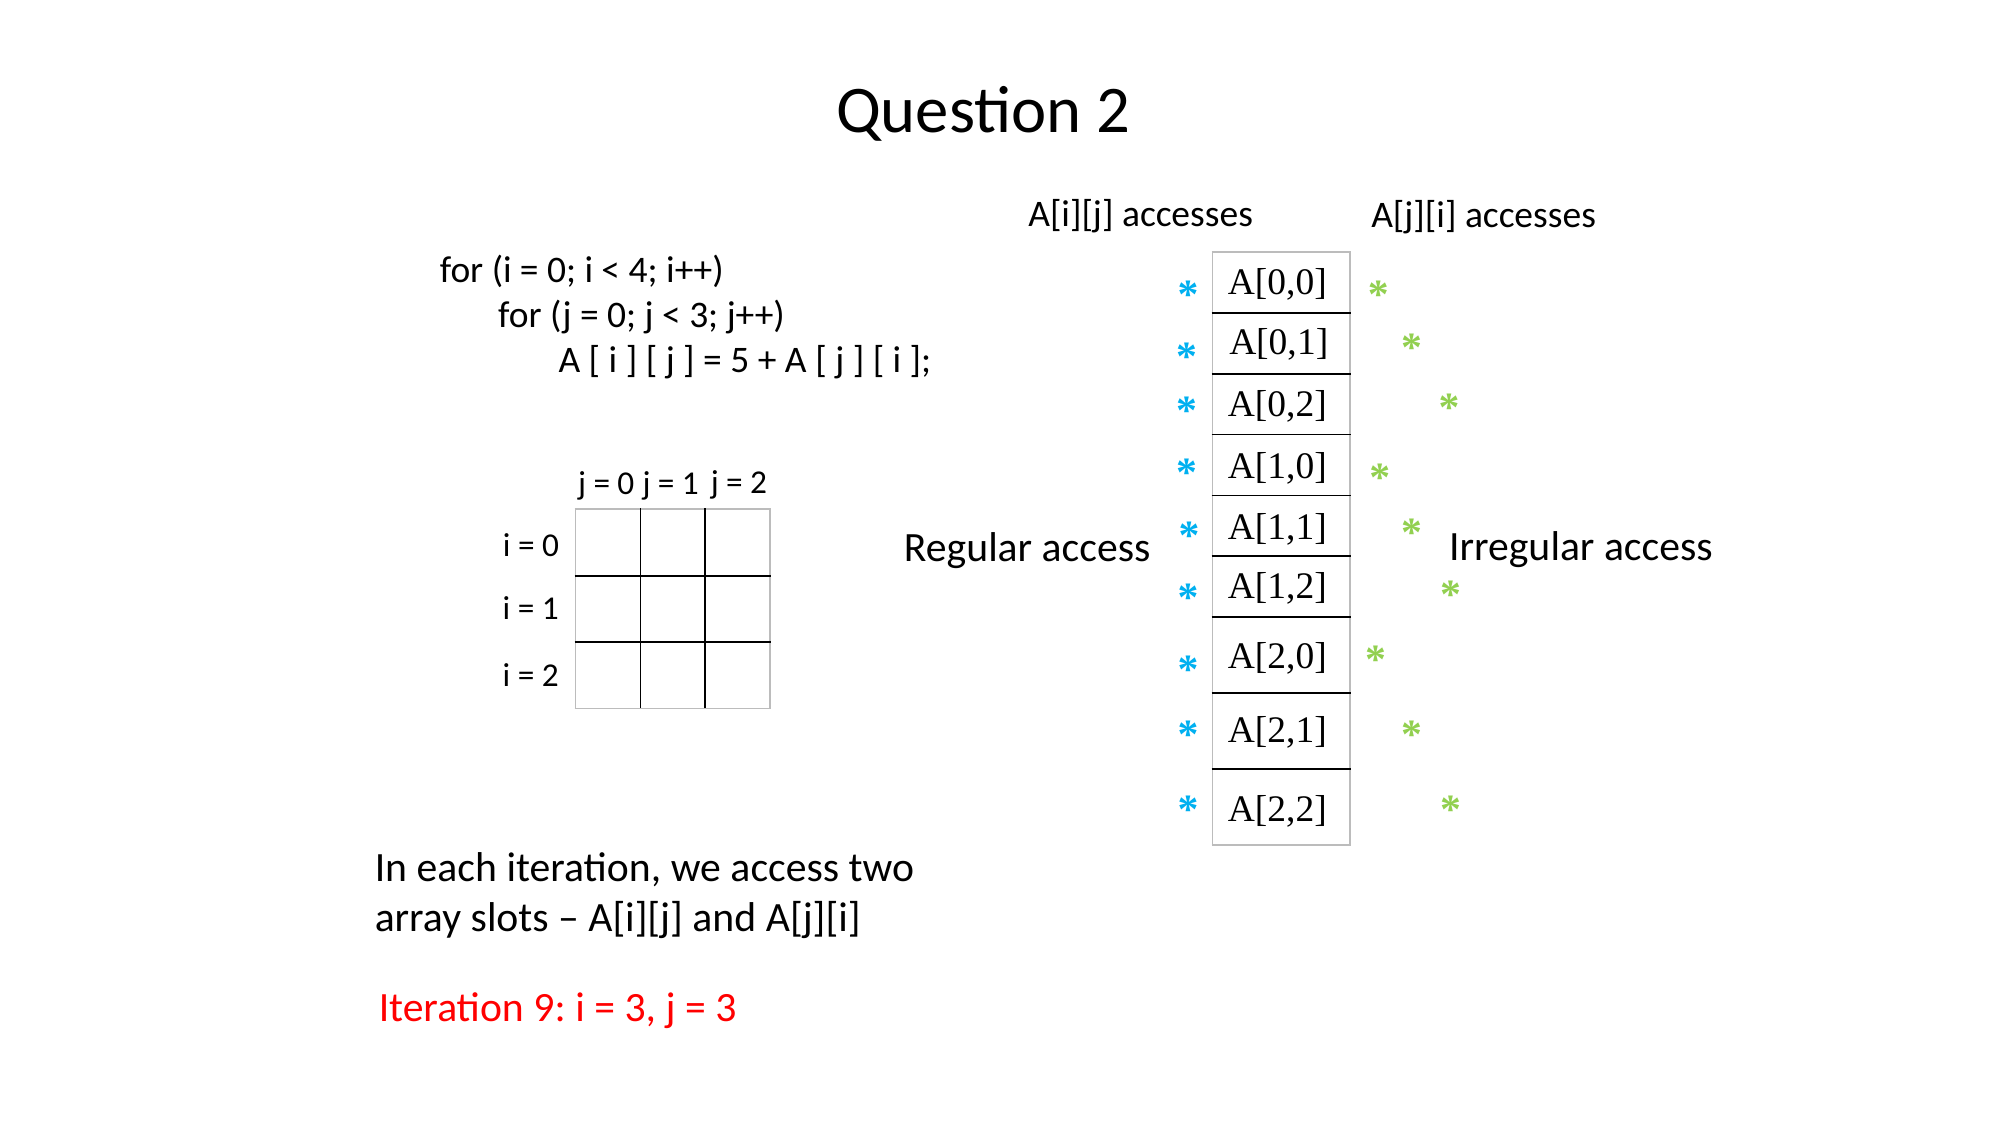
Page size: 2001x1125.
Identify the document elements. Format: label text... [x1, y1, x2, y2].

text_box A[j][i] accesses [1356, 182, 1612, 243]
table_cell [706, 577, 769, 641]
text_box * [1386, 496, 1438, 562]
text_box A[2,2] [1214, 776, 1342, 837]
text_box j = 0 [563, 453, 627, 509]
text_box A[1,1] [1213, 494, 1342, 554]
table_cell [1342, 435, 1349, 495]
table_cell [576, 643, 640, 708]
text_box j = 1 [627, 453, 714, 509]
text_box Iteration 9: i = 3, j = 3 [363, 971, 752, 1037]
text_box i = 0 [488, 516, 574, 571]
table_header [576, 510, 640, 575]
text_box i = 2 [488, 645, 574, 701]
text_box * [1162, 259, 1212, 321]
text_box * [1161, 375, 1213, 437]
table_cell [1213, 314, 1349, 373]
table_cell [1214, 557, 1349, 616]
text_box * [1161, 437, 1213, 503]
text_box for (i = 0; i < 4; i++) for (j = 0; j < 3; j++) A [ i ] [ j ] = 5 + A [ j ] [ i ]; [424, 237, 1034, 388]
text_box * [1425, 559, 1476, 625]
text_box A[i][j] accesses [1013, 181, 1269, 242]
table_cell [1342, 496, 1349, 555]
text_box * [1425, 774, 1476, 840]
text_box * [1353, 259, 1404, 325]
text_box * [1386, 312, 1438, 378]
text_box A[0,0] [1213, 249, 1342, 310]
text_box * [1350, 624, 1401, 690]
text_box A[2,1] [1214, 697, 1342, 758]
table_cell [706, 643, 769, 708]
table_cell [1214, 618, 1349, 692]
text_box * [1161, 321, 1212, 375]
table_header [1342, 253, 1349, 312]
table_cell [641, 643, 704, 708]
text_box * [1162, 634, 1214, 699]
text_box * [1162, 699, 1214, 765]
text_box Irregular access [1434, 511, 1728, 576]
text_box Regular access [889, 512, 1166, 578]
text_box * [1386, 699, 1438, 765]
text_box * [1354, 442, 1406, 508]
table_cell [1213, 770, 1349, 844]
text_box * [1423, 371, 1475, 437]
table_cell [1213, 375, 1349, 434]
table_header [641, 510, 704, 575]
text_box A[1,2] [1214, 554, 1342, 614]
text_box A[0,2] [1213, 371, 1342, 431]
table_cell [576, 577, 640, 641]
text_box * [1162, 562, 1214, 628]
text_box A[2,0] [1213, 623, 1342, 684]
table_cell [641, 577, 704, 641]
text_box In each iteration, we access two array slots – A[i][j] and A[j][i] [360, 831, 950, 947]
title Question 2 [133, 12, 1834, 200]
table_header [706, 510, 769, 575]
text_box * [1162, 774, 1214, 840]
text_box A[0,1] [1214, 309, 1344, 370]
text_box * [1163, 500, 1215, 565]
text_box A[1,0] [1213, 433, 1342, 494]
table_cell [1213, 694, 1349, 768]
text_box i = 1 [488, 578, 574, 634]
text_box j = 2 [696, 453, 783, 508]
